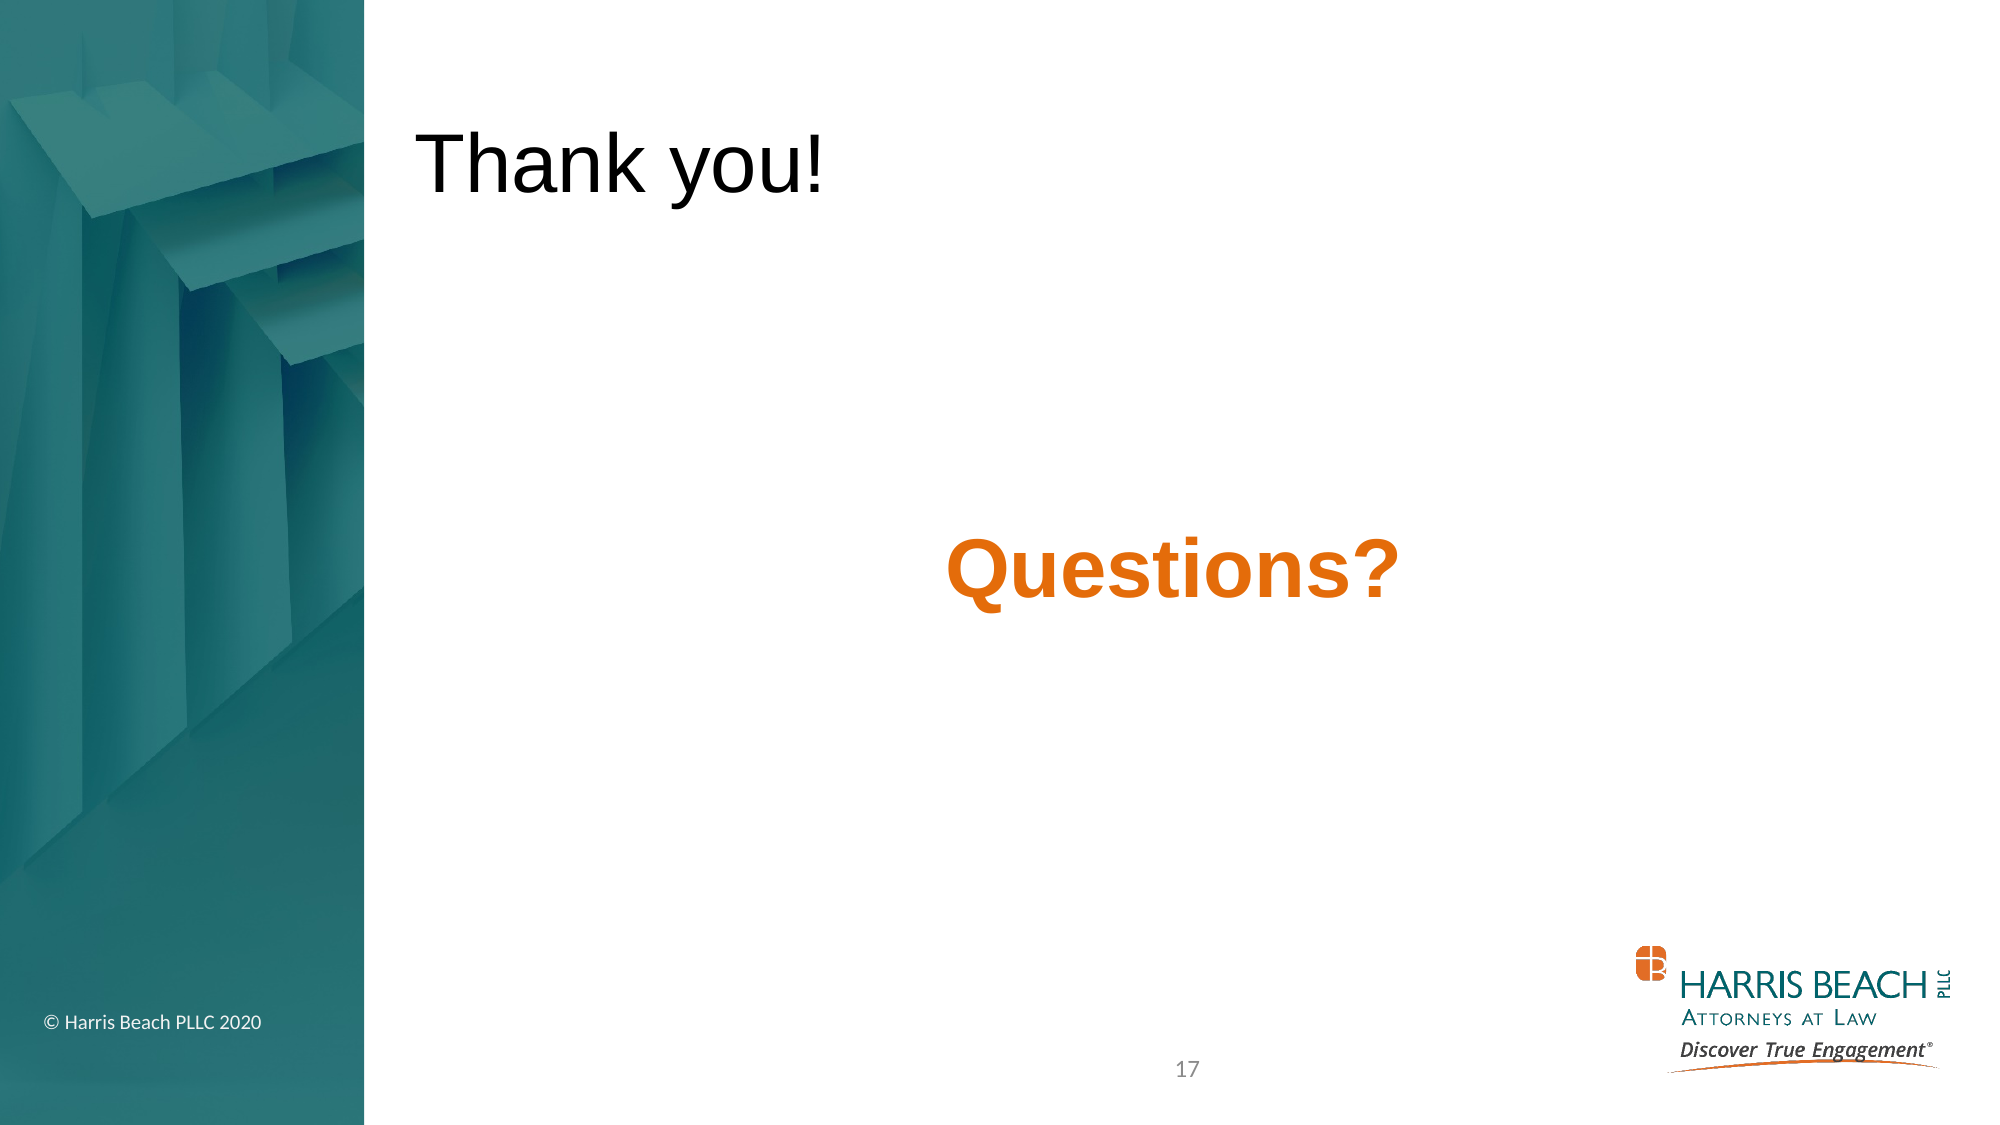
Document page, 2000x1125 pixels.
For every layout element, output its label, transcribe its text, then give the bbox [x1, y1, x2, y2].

list Questions? [397, 286, 1950, 1001]
slide_number 17 [953, 1037, 1421, 1098]
picture [1636, 1001, 1950, 1073]
picture [0, 0, 365, 1125]
title Thank you! [399, 50, 1953, 268]
